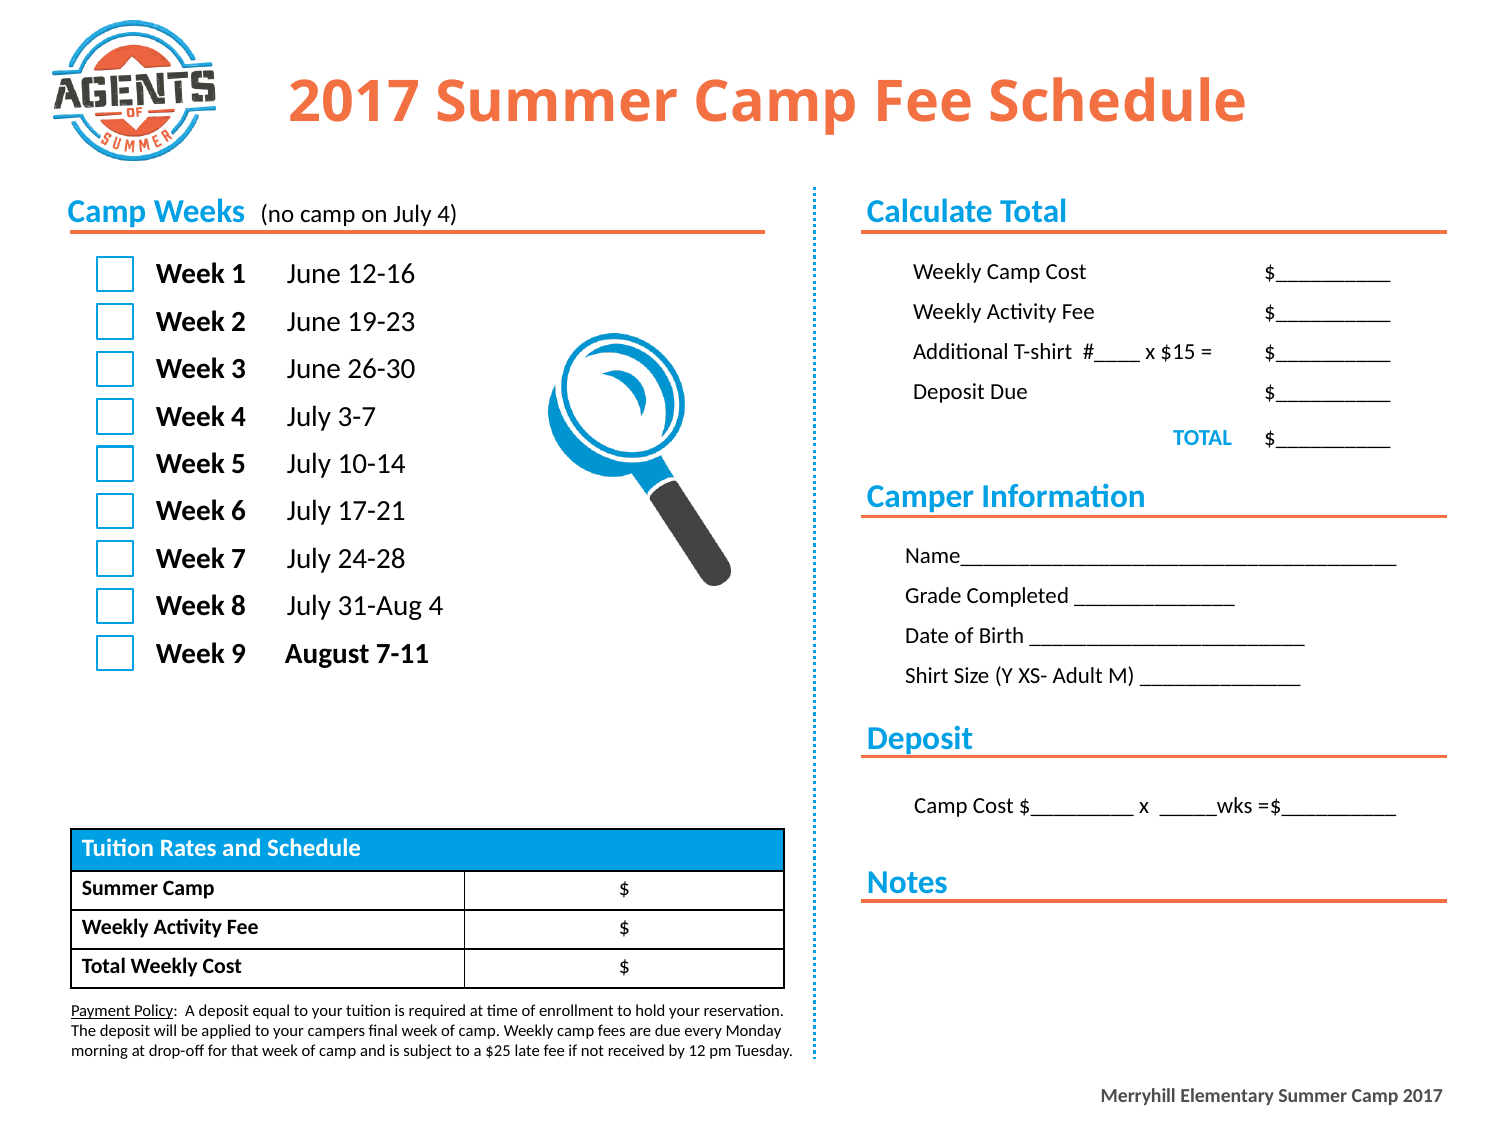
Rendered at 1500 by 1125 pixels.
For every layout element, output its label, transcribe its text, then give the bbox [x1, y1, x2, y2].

text_box Camper Information [849, 464, 1456, 524]
text_box Payment Policy: A deposit equal to your tuition is required at time of enrollment to hold your reservation. The deposit will be applied to your campers final week of camp. Weekly camp fees are due every Monday morning at drop-off for that week of camp and is subject to a $25 late fee if not received by 12 pm Tuesday. [56, 992, 822, 1067]
text_box Merryhill Elementary Summer Camp 2017 [549, 1074, 1463, 1125]
text_box Deposit [849, 705, 1456, 766]
table_cell $ [465, 872, 783, 909]
table_header Tuition Rates and Schedule [72, 830, 783, 870]
text_box Calculate Total [849, 178, 1456, 239]
picture [548, 333, 731, 586]
text_box [95, 302, 135, 341]
text_box Notes [849, 850, 1456, 910]
text_box [95, 539, 135, 578]
text_box [95, 587, 135, 625]
text_box [95, 255, 135, 294]
text_box [95, 444, 135, 483]
text_box [95, 492, 135, 530]
text_box Weekly Camp Cost $__________ Weekly Activity Fee $__________ Additional T-shirt #____ x $15 = $__________ Deposit Due $__________ TOTAL $__________ [898, 249, 1425, 458]
table_cell Summer Camp [72, 872, 464, 909]
table_cell $ [465, 911, 783, 948]
text_box 2017 Summer Camp Fee Schedule [219, 36, 1322, 162]
table_cell Total Weekly Cost [72, 950, 464, 987]
text_box Name______________________________________ Grade Completed ______________ Date of Birth ________________________ Shirt Size (Y XS- Adult M) ______________ [891, 533, 1425, 695]
text_box Camp Weeks (no camp on July 4) [50, 179, 775, 240]
text_box [95, 634, 135, 672]
picture [52, 20, 216, 161]
table_cell Weekly Activity Fee [72, 911, 464, 948]
table_cell $ [465, 950, 783, 987]
text_box Camp Cost $_________ x _____wks = $__________ [899, 783, 1425, 825]
text_box [95, 350, 135, 388]
text_box Week 1 June 12-16 Week 2 June 19-23 Week 3 June 26-30 Week 4 July 3-7 Week 5 July 10-14 Week 6 July 17-21 Week 7 July 24-28 Week 8 July 31-Aug 4 Week 9 August 7-11 [150, 248, 749, 818]
picture [567, 340, 679, 452]
text_box [95, 397, 135, 436]
